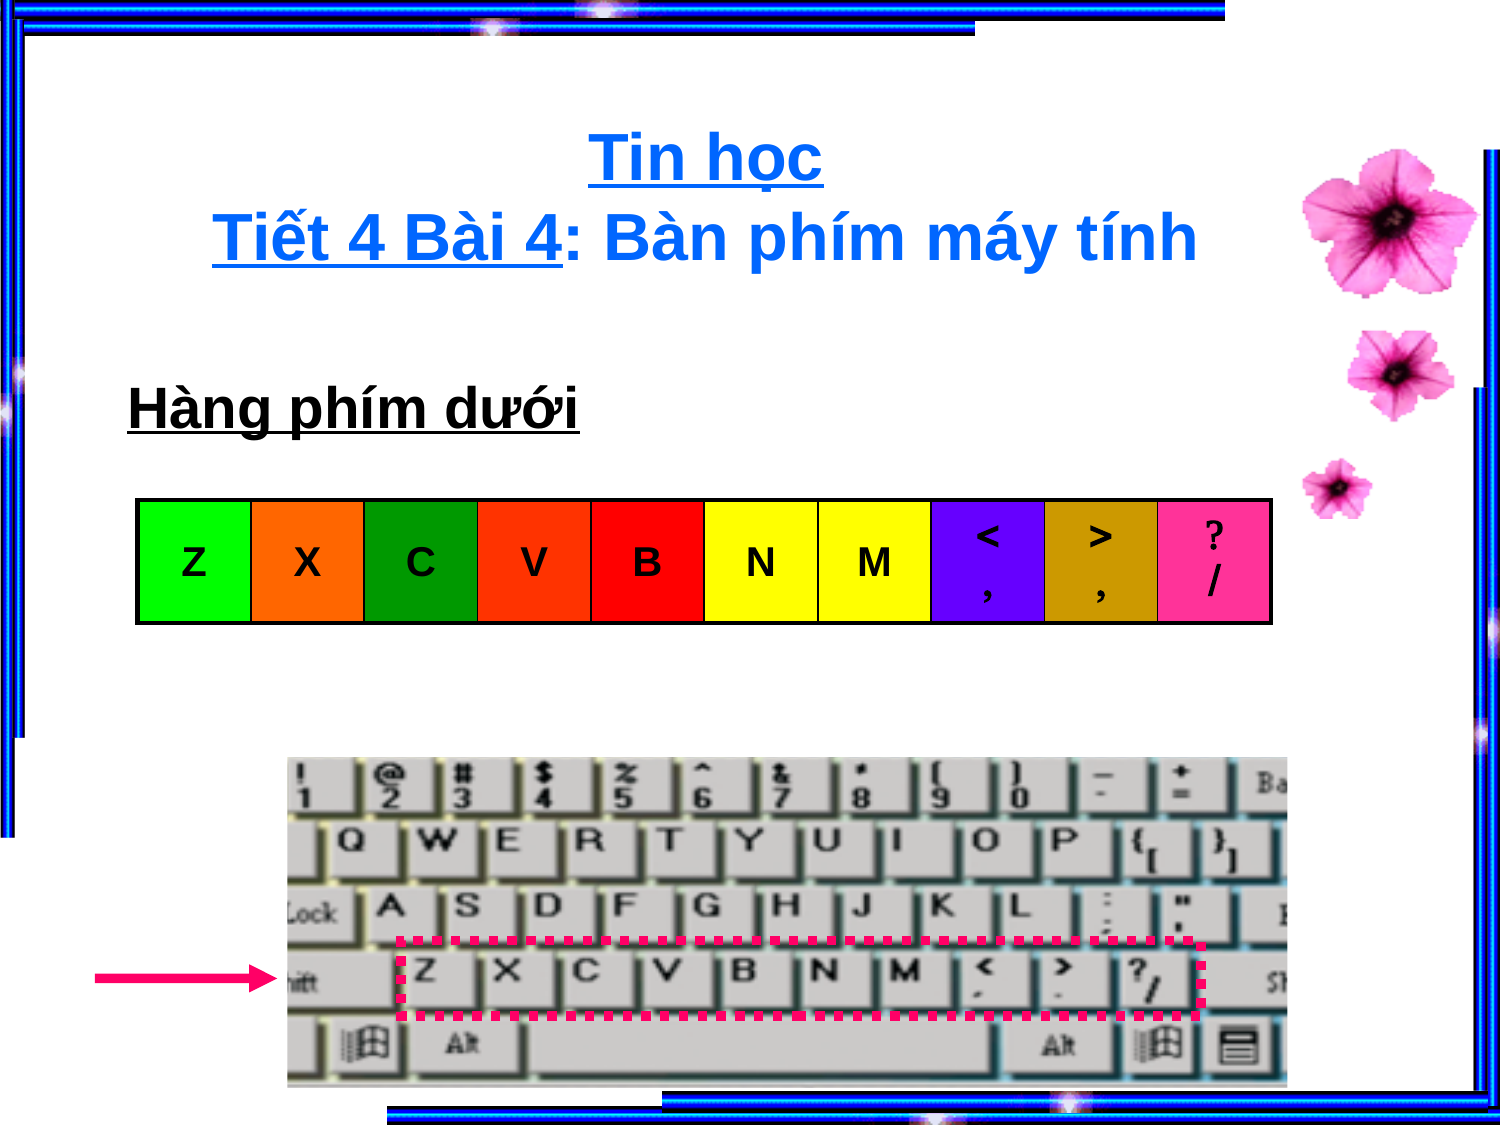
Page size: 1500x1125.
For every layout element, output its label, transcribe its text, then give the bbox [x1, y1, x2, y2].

picture [387, 127, 1500, 1125]
table_header M [819, 502, 930, 621]
table_header C [365, 502, 477, 621]
text_box [94, 972, 278, 985]
table_header V [478, 502, 590, 621]
table_header Z [140, 502, 250, 621]
picture [0, 0, 6, 99]
table_header   [1158, 502, 1269, 621]
table_header B [592, 502, 703, 621]
text_box Hàng phím dưới [112, 362, 700, 448]
table_header X [252, 502, 363, 621]
picture [287, 757, 1288, 1088]
picture [0, 288, 427, 837]
table_header N [705, 502, 817, 621]
table_header   [932, 502, 1044, 621]
text_box Tin học Tiết 4 Bài 4: Bàn phím máy tính [0, 99, 1413, 288]
table_header   [1045, 502, 1157, 621]
picture [9, 0, 1226, 99]
